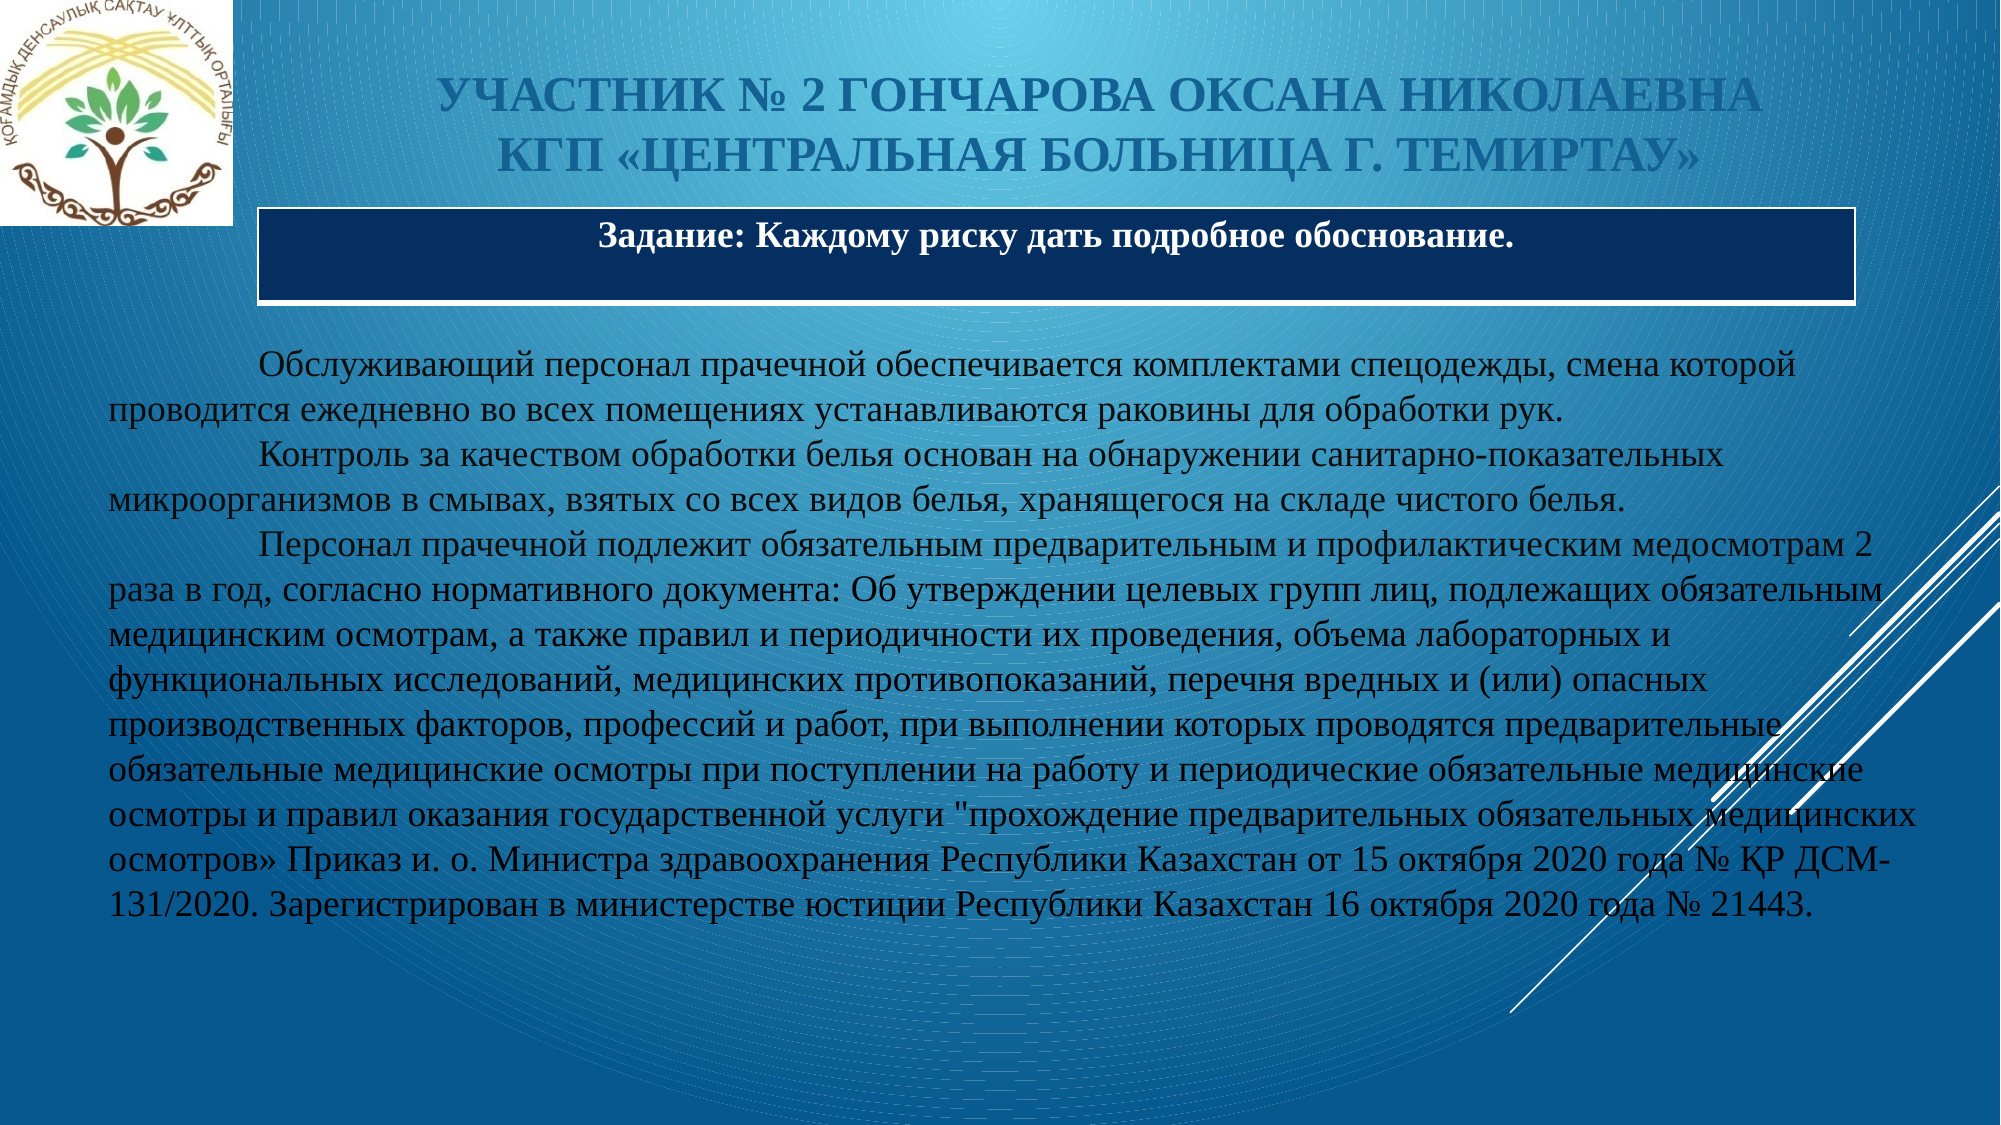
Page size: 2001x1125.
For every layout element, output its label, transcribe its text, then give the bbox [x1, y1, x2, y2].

text_box Участник № 2 Гончарова Оксана Николаевна КГП «Центральная больница г. Темиртау» [338, 54, 1848, 207]
picture [0, 0, 233, 226]
title Обслуживающий персонал прачечной обеспечивается комплектами спецодежды, смена которой проводится ежедневно во всех помещениях устанавливаются раковины для обработки рук. Контроль за качеством обработки белья основан на обнаружении санитарно-показательных микроорганизмов в смывах, взятых со всех видов белья, хранящегося на складе чистого белья. Персонал прачечной подлежит обязательным предварительным и профилактическим медосмотрам 2 раза в год, согласно нормативного документа: Об утверждении целевых групп лиц, подлежащих обязательным медицинским осмотрам, а также правил и периодичности их проведения, объема лабораторных и функциональных исследований, медицинских противопоказаний, перечня вредных и (или) опасных производственных факторов, профессий и работ, при выполнении которых проводятся предварительные обязательные медицинские осмотры при поступлении на работу и периодические обязательные медицинские осмотры и правил оказания государственной услуги "прохождение предварительных обязательных медицинских осмотров» Приказ и. о. Министра здравоохранения Республики Казахстан от 15 октября 2020 года № ҚР ДСМ-131/2020. Зарегистрирован в министерстве юстиции Республики Казахстан 16 октября 2020 года № 21443. [93, 431, 1949, 701]
table_header Задание: Каждому риску дать подробное обоснование. [259, 209, 1854, 300]
